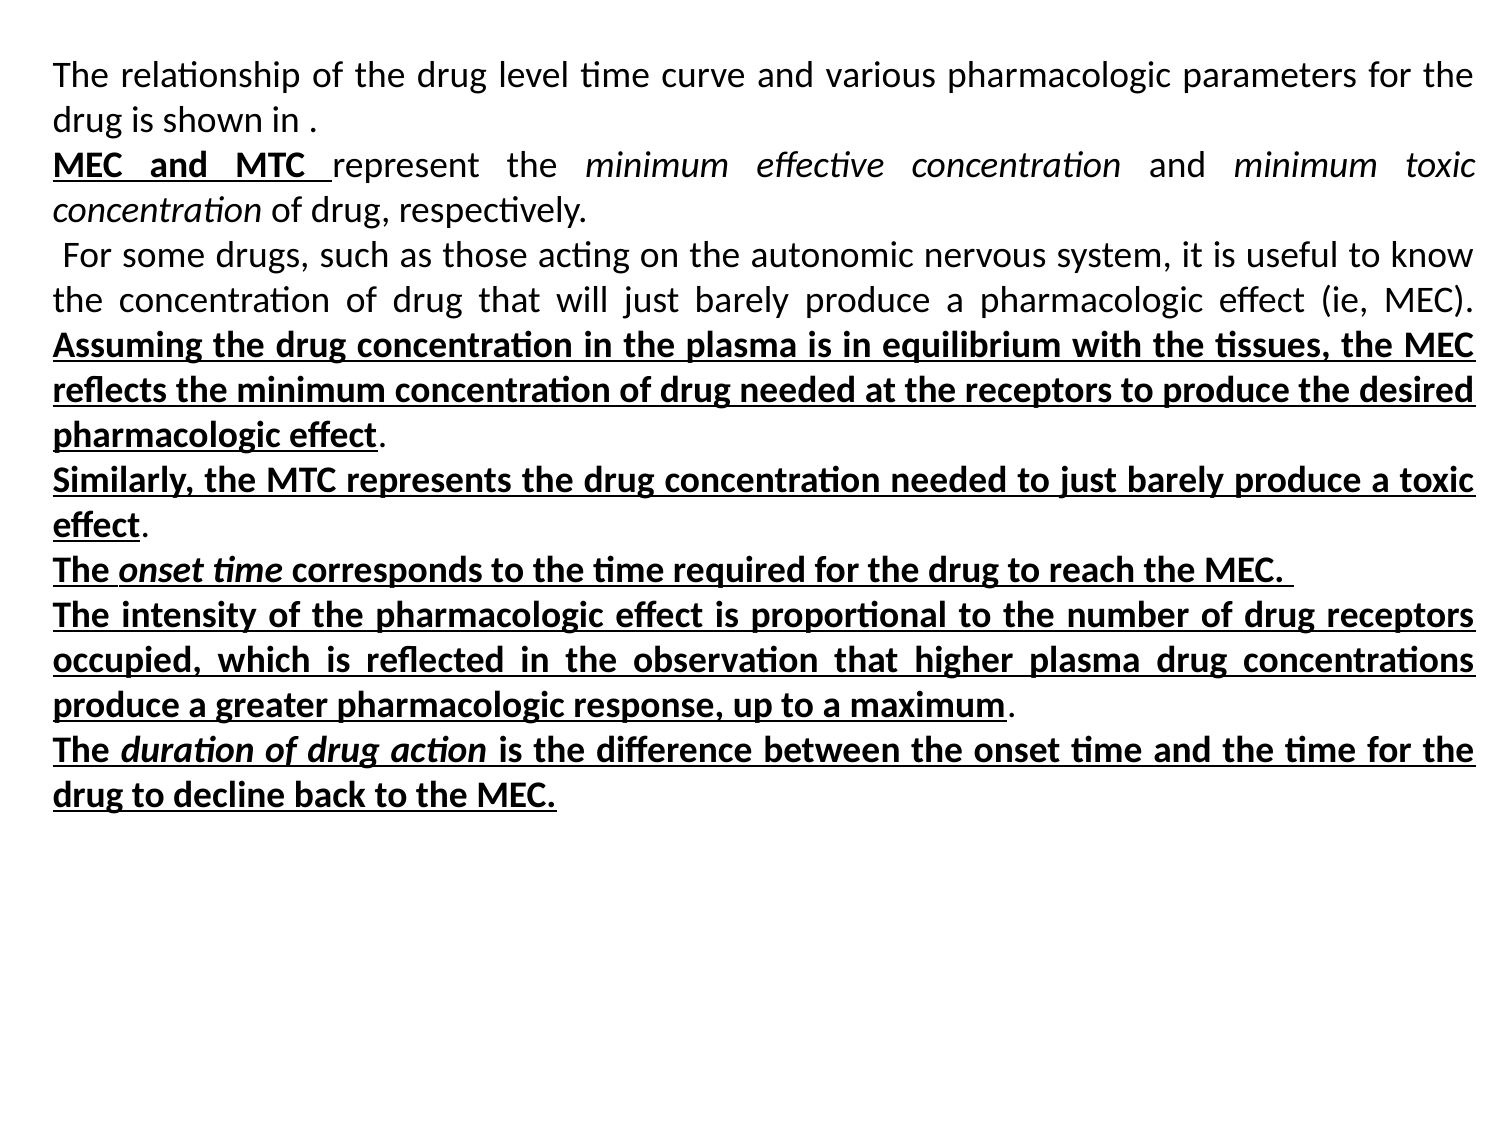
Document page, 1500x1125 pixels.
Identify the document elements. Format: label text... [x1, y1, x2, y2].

text_box The relationship of the drug level time curve and various pharmacologic parameters for the drug is shown in . MEC and MTC represent the minimum effective concentration and minimum toxic concentration of drug, respectively. For some drugs, such as those acting on the autonomic nervous system, it is useful to know the concentration of drug that will just barely produce a pharmacologic effect (ie, MEC). Assuming the drug concentration in the plasma is in equilibrium with the tissues, the MEC reflects the minimum concentration of drug needed at the receptors to produce the desired pharmacologic effect. Similarly, the MTC represents the drug concentration needed to just barely produce a toxic effect. The onset time corresponds to the time required for the drug to reach the MEC. The intensity of the pharmacologic effect is proportional to the number of drug receptors occupied, which is reflected in the observation that higher plasma drug concentrations produce a greater pharmacologic response, up to a maximum. The duration of drug action is the difference between the onset time and the time for the drug to decline back to the MEC. [37, 42, 1491, 823]
